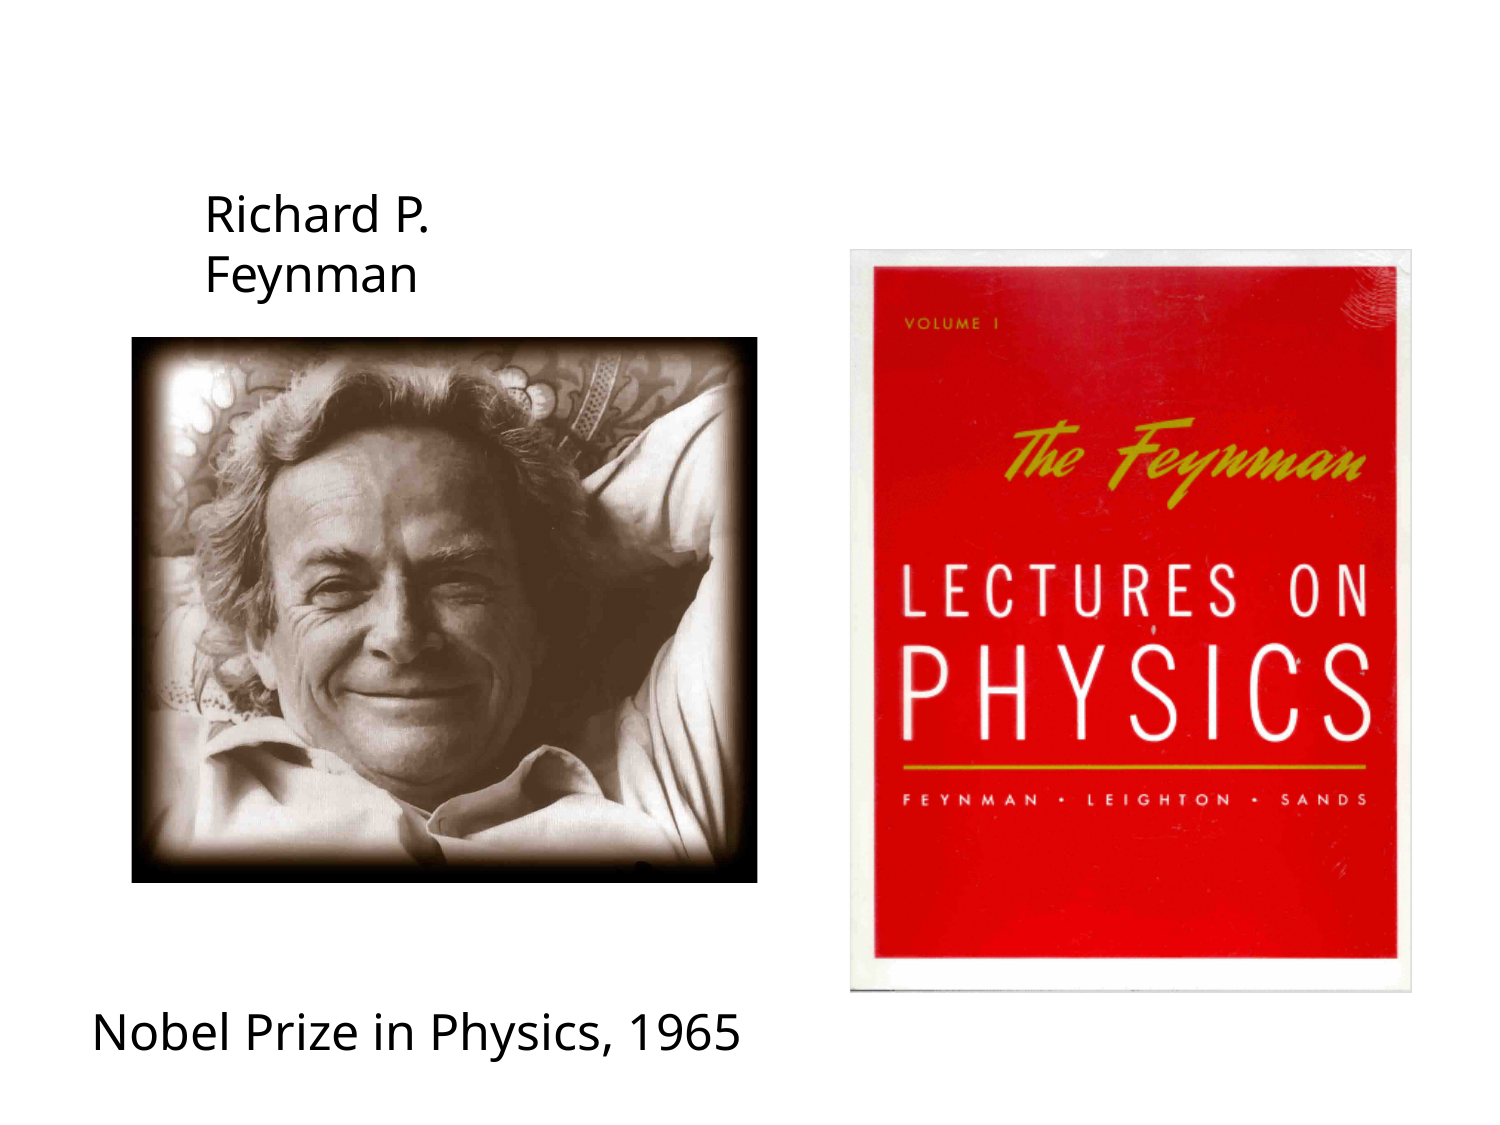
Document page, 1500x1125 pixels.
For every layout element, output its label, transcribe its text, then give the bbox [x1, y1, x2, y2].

text_box Nobel Prize in Physics, 1965 [89, 997, 747, 1060]
text_box [849, 249, 1412, 993]
text_box [131, 337, 758, 883]
title Richard P. Feynman [202, 180, 655, 371]
